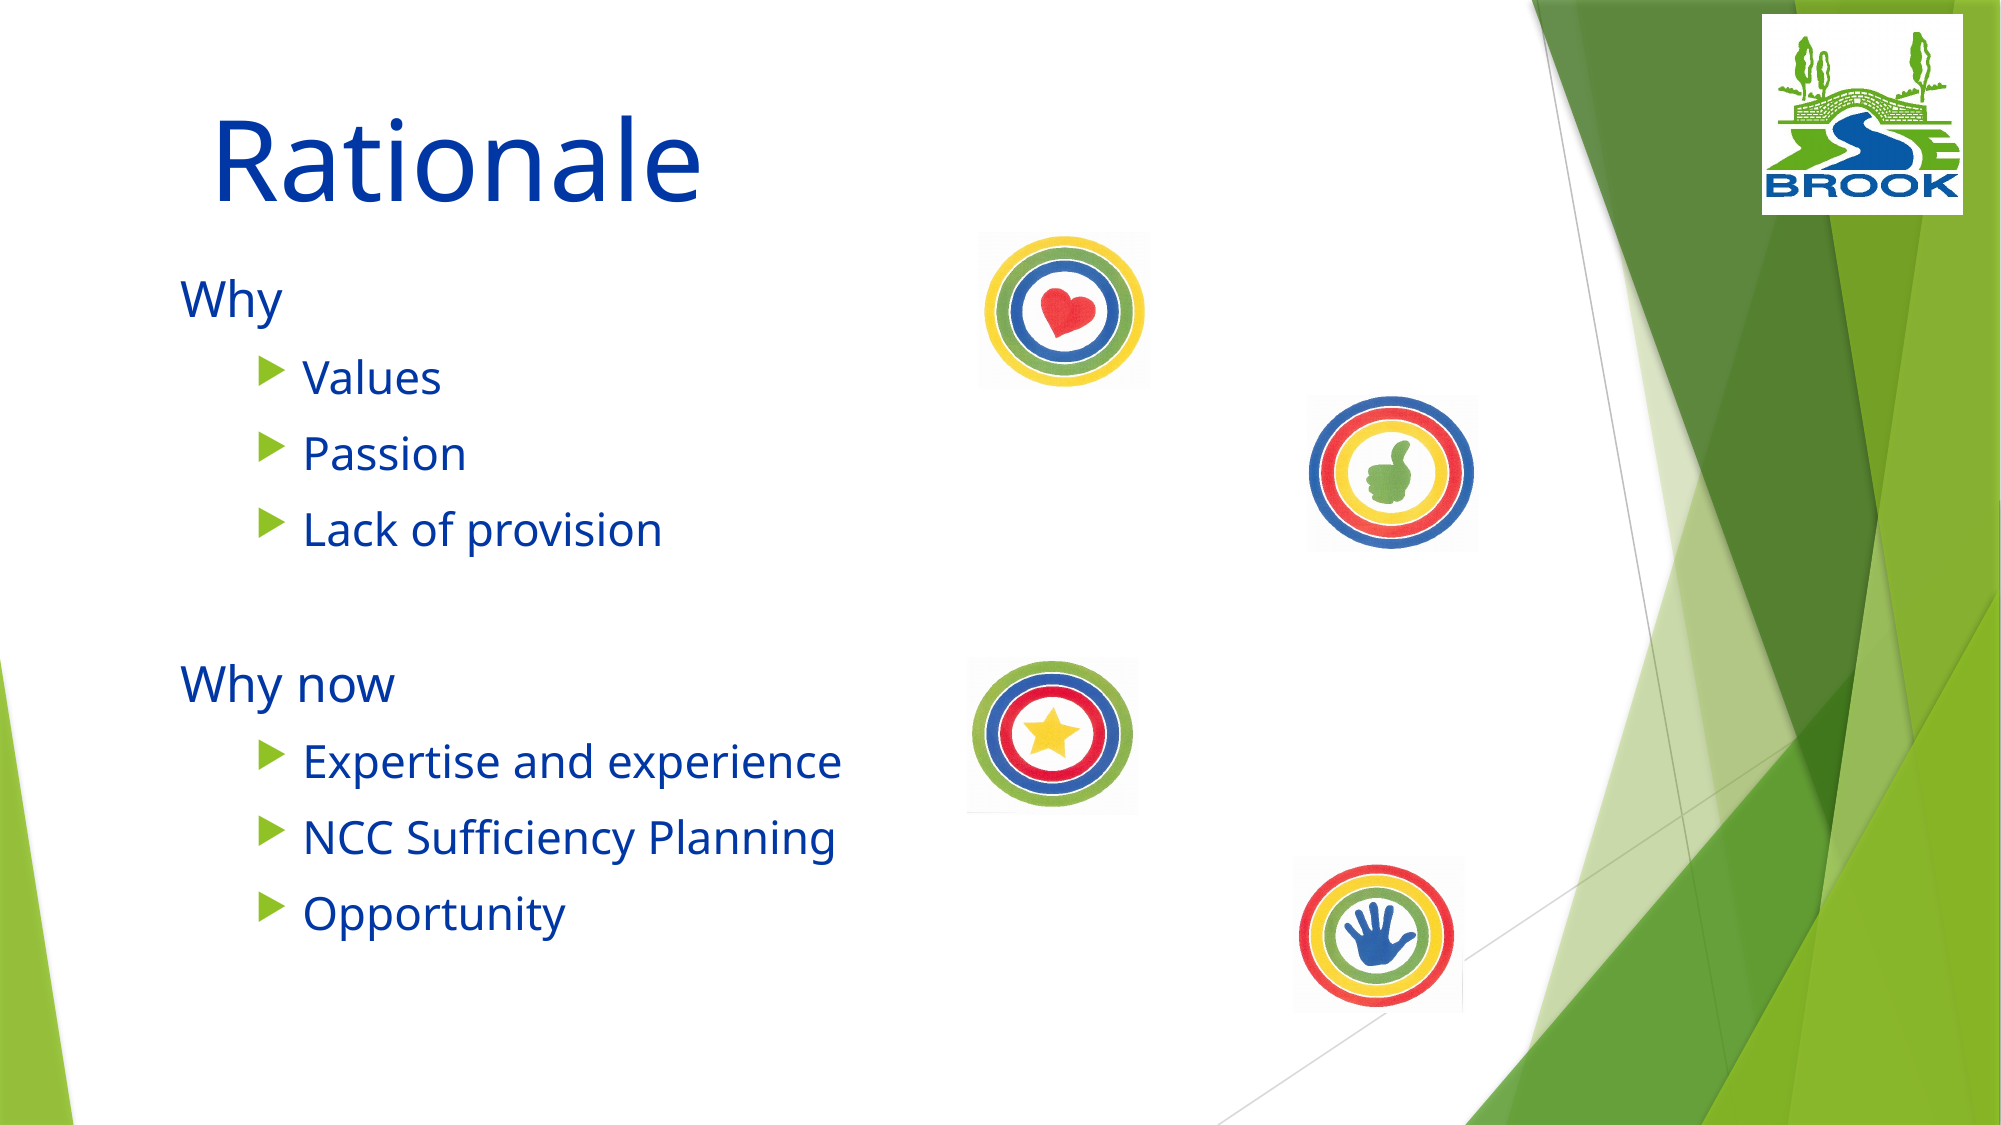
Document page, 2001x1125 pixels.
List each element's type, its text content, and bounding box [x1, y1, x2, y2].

text_box Rationale [194, 81, 1100, 231]
picture [978, 232, 1151, 390]
picture [1292, 855, 1465, 1014]
picture [1306, 394, 1479, 552]
picture [966, 657, 1139, 815]
picture [1762, 13, 1964, 215]
text_box Why Values Passion Lack of provision Why now Expertise and experience NCC Sufficiency Planning Opportunity [165, 260, 1664, 1056]
